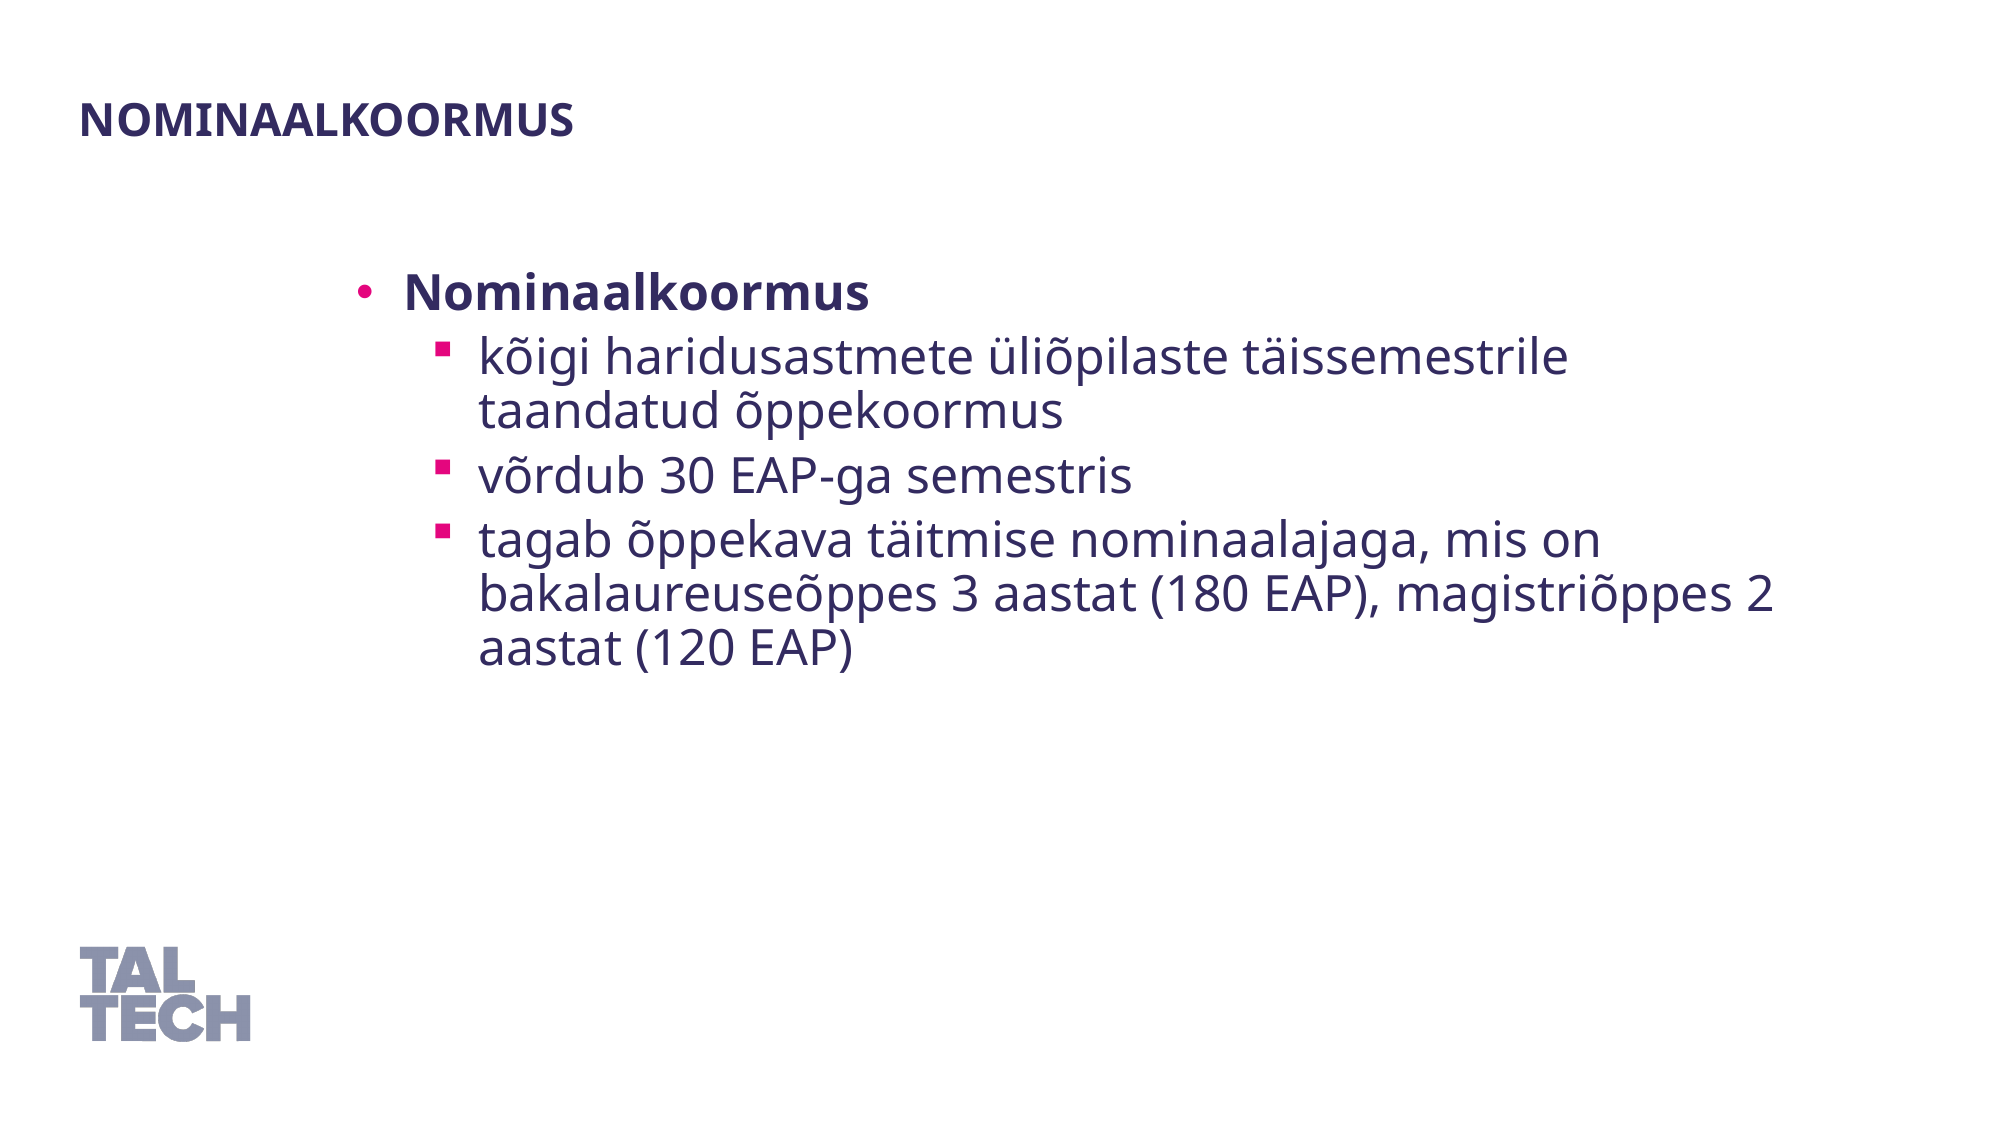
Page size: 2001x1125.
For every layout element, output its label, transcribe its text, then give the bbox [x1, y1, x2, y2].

list Nominaalkoormus [78, 90, 1801, 224]
picture [75, 940, 254, 1047]
list Nominaalkoormus kõigi haridusastmete üliõpilaste täissemestrile taandatud õppekoormus võrdub 30 EAP-ga semestris tagab õppekava täitmise nominaalajaga, mis on bakalaureuseõppes 3 aastat (180 EAP), magistriõppes 2 aastat (120 EAP) [356, 267, 1801, 947]
